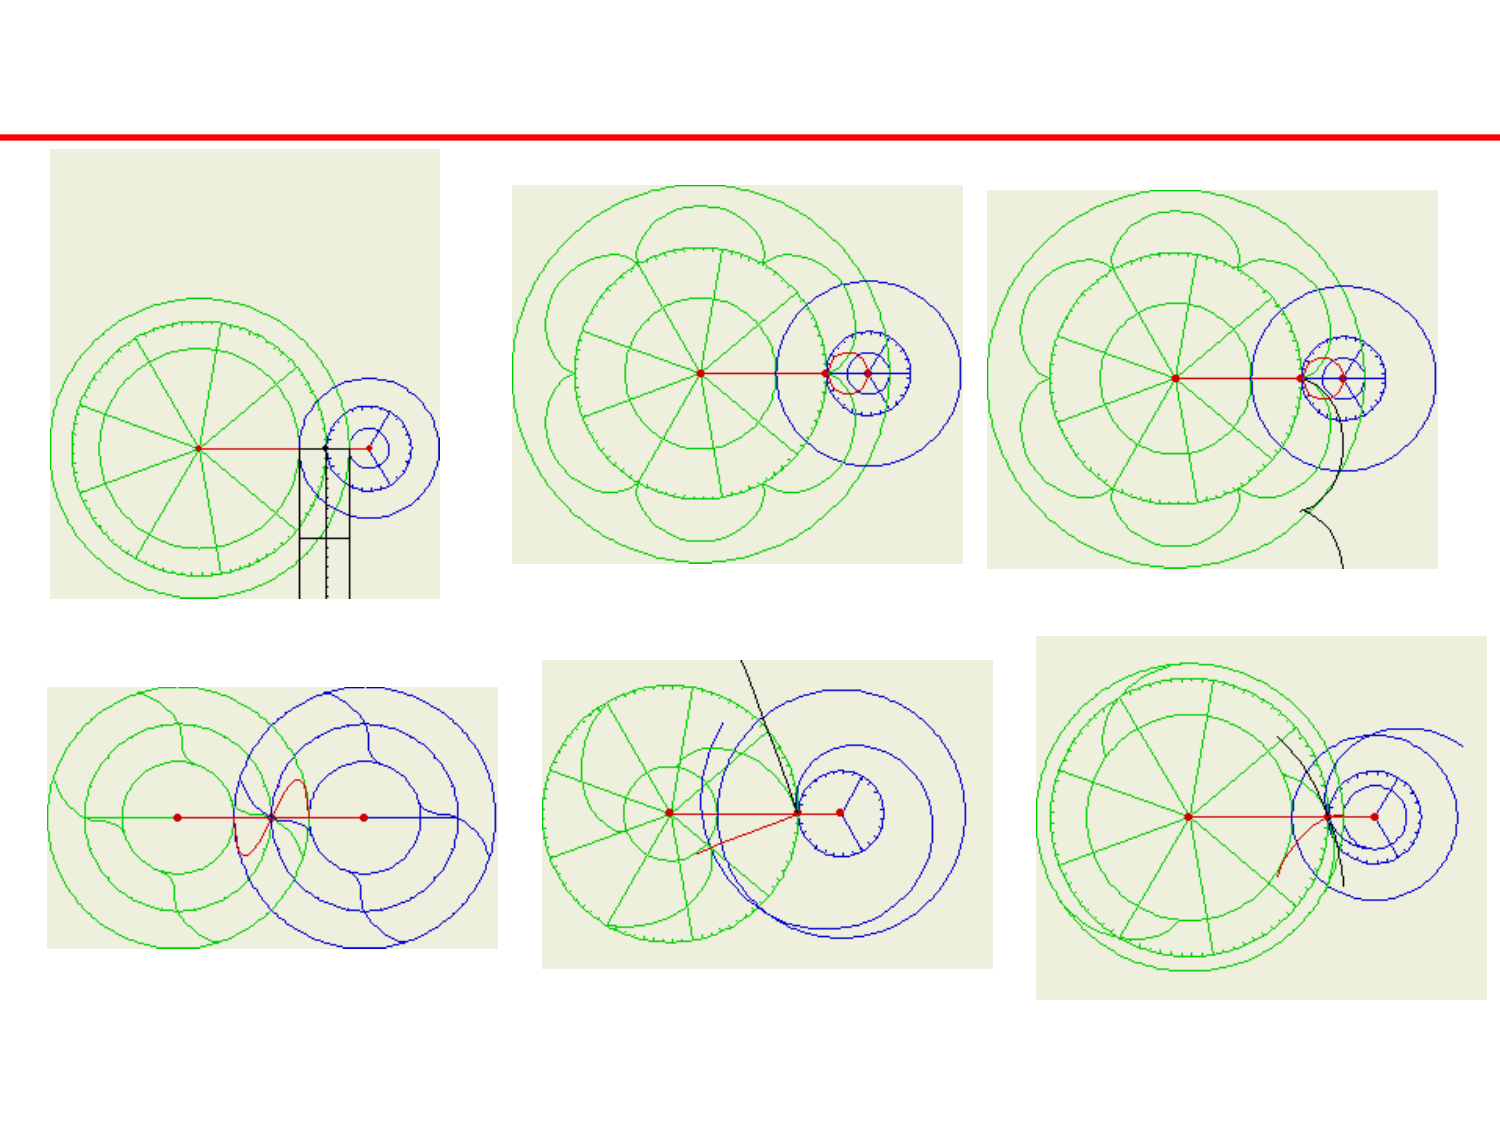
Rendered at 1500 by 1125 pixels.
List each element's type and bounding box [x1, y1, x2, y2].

picture [1036, 636, 1487, 1000]
picture [512, 184, 963, 564]
picture [49, 149, 440, 599]
picture [46, 687, 498, 949]
picture [542, 660, 993, 969]
picture [987, 190, 1438, 569]
